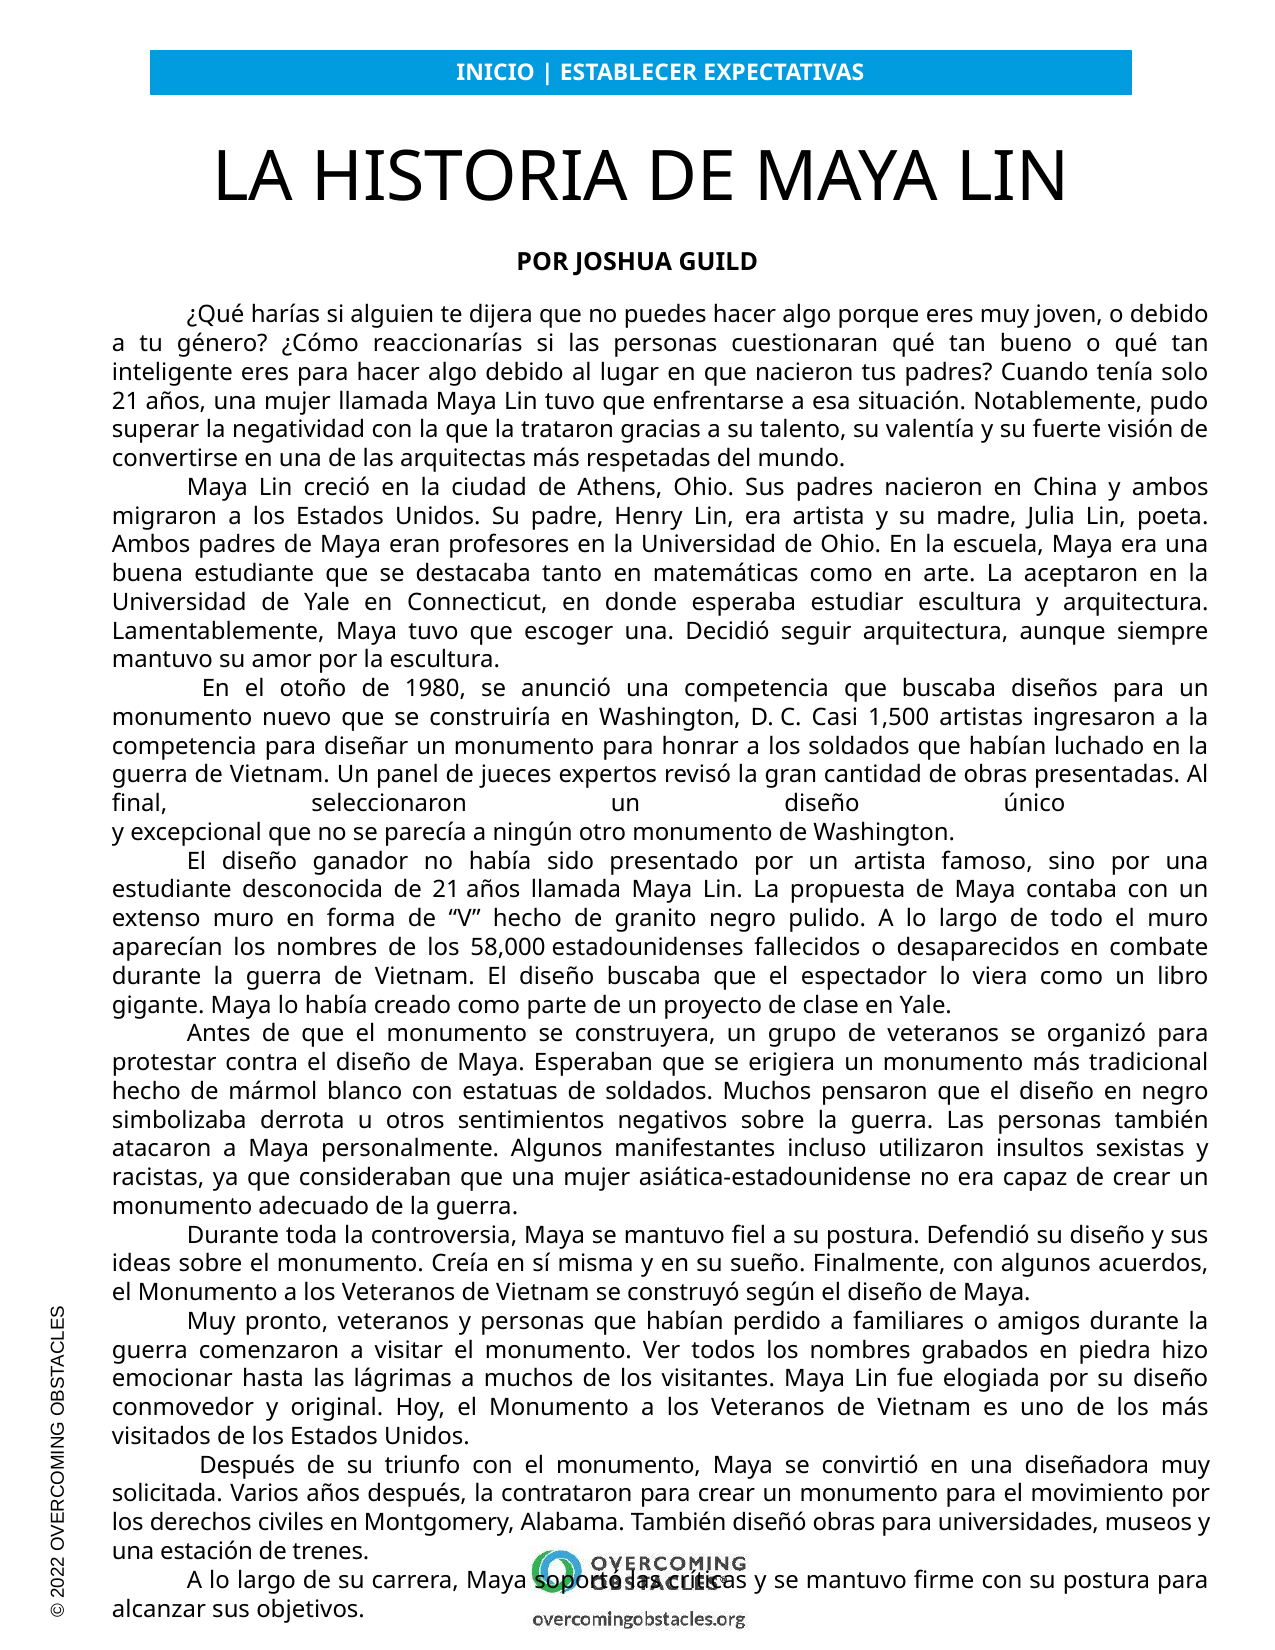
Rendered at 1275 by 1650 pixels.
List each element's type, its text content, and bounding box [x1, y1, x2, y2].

text_box POR JOSHUA GUILD [364, 230, 911, 291]
text_box [150, 50, 239, 95]
text_box INICIO | ESTABLECER EXPECTATIVAS [239, 43, 1082, 99]
text_box [1082, 50, 1132, 95]
text_box ¿Qué harías si alguien te dijera que no puedes hacer algo porque eres muy joven, o debido a tu género? ¿Cómo reaccionarías si las personas cuestionaran qué tan bueno o qué tan inteligente eres para hacer algo debido al lugar en que nacieron tus padres? Cuando tenía solo 21 años, una mujer llamada Maya Lin tuvo que enfrentarse a esa situación. Notablemente, pudo superar la negatividad con la que la trataron gracias a su talento, su valentía y su fuerte visión de convertirse en una de las arquitectas más respetadas del mundo. Maya Lin creció en la ciudad de Athens, Ohio. Sus padres nacieron en China y ambos migraron a los Estados Unidos. Su padre, Henry Lin, era artista y su madre, Julia Lin, poeta. Ambos padres de Maya eran profesores en la Universidad de Ohio. En la escuela, Maya era una buena estudiante que se destacaba tanto en matemáticas como en arte. La aceptaron en la Universidad de Yale en Connecticut, en donde esperaba estudiar escultura y arquitectura. Lamentablemente, Maya tuvo que escoger una. Decidió seguir arquitectura, aunque siempre mantuvo su amor por la escultura. En el otoño de 1980, se anunció una competencia que buscaba diseños para un monumento nuevo que se construiría en Washington, D. C. Casi 1,500 artistas ingresaron a la competencia para diseñar un monumento para honrar a los soldados que habían luchado en la guerra de Vietnam. Un panel de jueces expertos revisó la gran cantidad de obras presentadas. Al final, seleccionaron un diseño único y excepcional que no se parecía a ningún otro monumento de Washington. El diseño ganador no había sido presentado por un artista famoso, sino por una estudiante desconocida de 21 años llamada Maya Lin. La propuesta de Maya contaba con un extenso muro en forma de “V” hecho de granito negro pulido. A lo largo de todo el muro aparecían los nombres de los 58,000 estadounidenses fallecidos o desaparecidos en combate durante la guerra de Vietnam. El diseño buscaba que el espectador lo viera como un libro gigante. Maya lo había creado como parte de un proyecto de clase en Yale. Antes de que el monumento se construyera, un grupo de veteranos se organizó para protestar contra el diseño de Maya. Esperaban que se erigiera un monumento más tradicional hecho de mármol blanco con estatuas de soldados. Muchos pensaron que el diseño en negro simbolizaba derrota u otros sentimientos negativos sobre la guerra. Las personas también atacaron a Maya personalmente. Algunos manifestantes incluso utilizaron insultos sexistas y racistas, ya que consideraban que una mujer asiática-estadounidense no era capaz de crear un monumento adecuado de la guerra. Durante toda la controversia, Maya se mantuvo fiel a su postura. Defendió su diseño y sus ideas sobre el monumento. Creía en sí misma y en su sueño. Finalmente, con algunos acuerdos, el Monumento a los Veteranos de Vietnam se construyó según el diseño de Maya. Muy pronto, veteranos y personas que habían perdido a familiares o amigos durante la guerra comenzaron a visitar el monumento. Ver todos los nombres grabados en piedra hizo emocionar hasta las lágrimas a muchos de los visitantes. Maya Lin fue elogiada por su diseño conmovedor y original. Hoy, el Monumento a los Veteranos de Vietnam es uno de los más visitados de los Estados Unidos. Después de su triunfo con el monumento, Maya se convirtió en una diseñadora muy solicitada. Varios años después, la contrataron para crear un monumento para el movimiento por los derechos civiles en Montgomery, Alabama. También diseñó obras para universidades, museos y una estación de trenes. A lo largo de su carrera, Maya soportó las críticas y se mantuvo firme con su postura para alcanzar sus objetivos. [96, 283, 1225, 1637]
picture [516, 1529, 766, 1650]
text_box LA HISTORIA DE MAYA LIN [150, 115, 1132, 230]
text_box © 2022 OVERCOMING OBSTACLES [33, 1264, 79, 1633]
